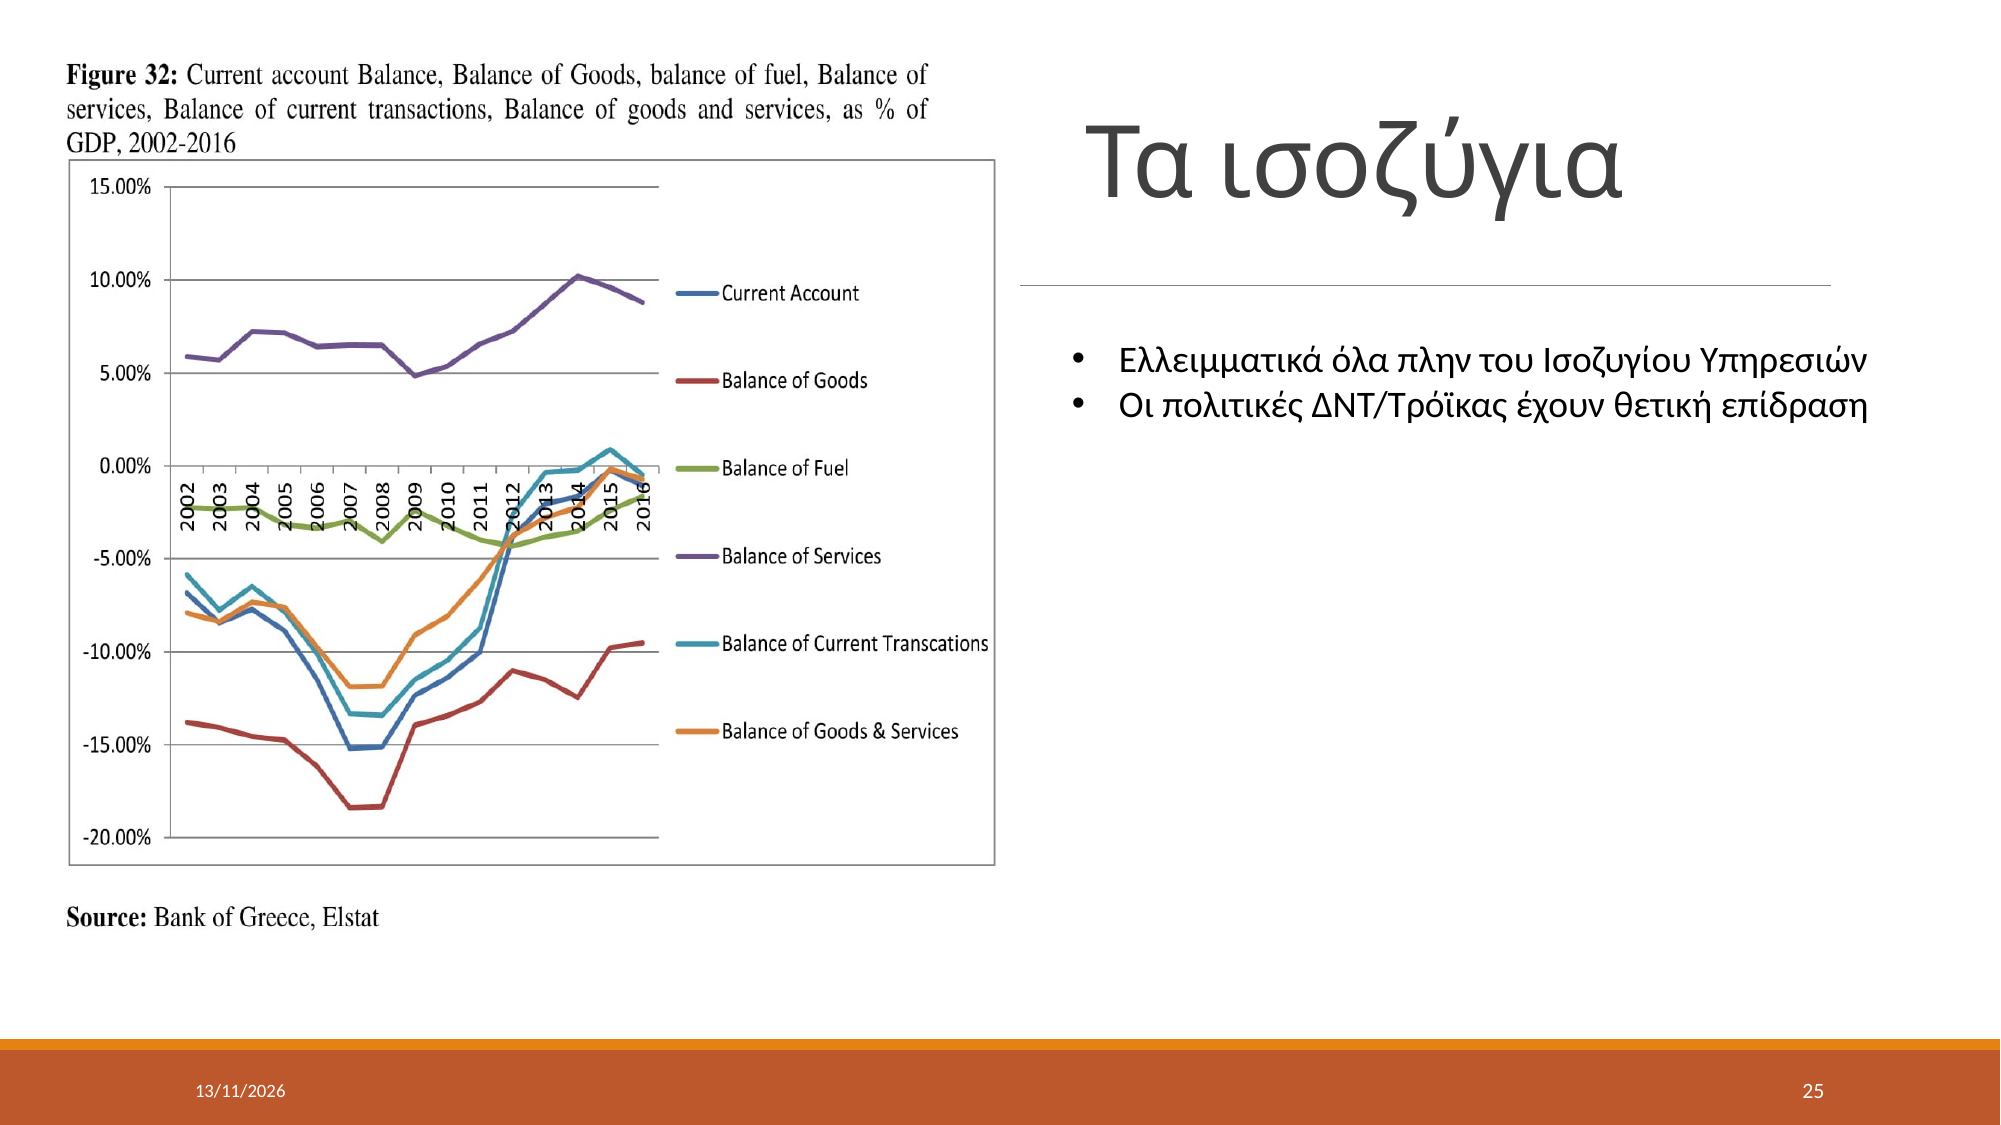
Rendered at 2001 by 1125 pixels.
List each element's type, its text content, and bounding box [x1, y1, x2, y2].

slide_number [180, 1059, 586, 1120]
slide_number 25 [1624, 1059, 1840, 1120]
title Τα ισοζύγια [1070, 106, 1830, 226]
text_box Ελλειμματικά όλα πλην του Ισοζυγίου Υπηρεσιών Οι πολιτικές ΔΝΤ/Τρόϊκας έχουν θετική επίδραση [1057, 327, 1940, 433]
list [27, 46, 1020, 934]
